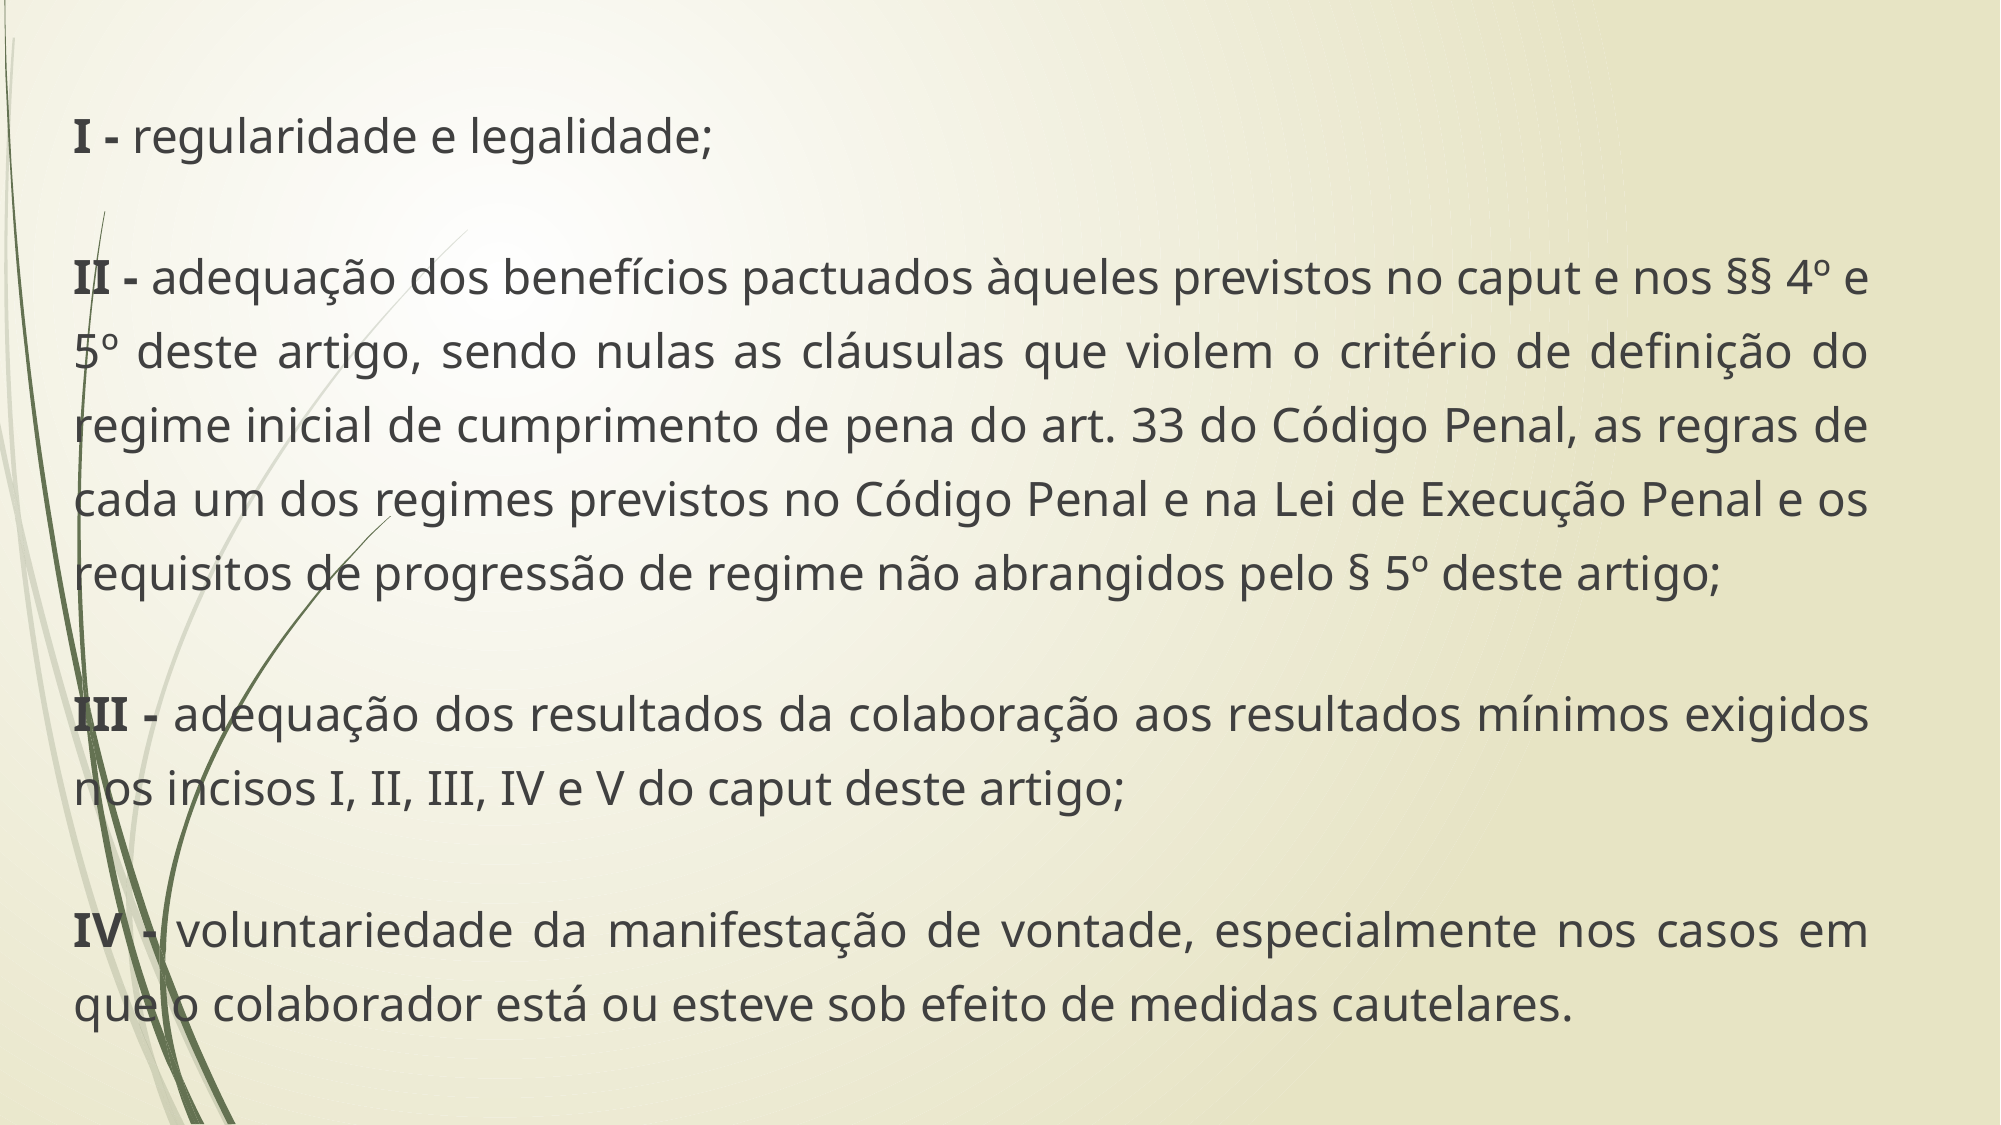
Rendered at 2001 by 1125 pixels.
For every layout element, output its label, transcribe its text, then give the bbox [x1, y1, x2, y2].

list I - regularidade e legalidade; II - adequação dos benefícios pactuados àqueles previstos no caput e nos §§ 4º e 5º deste artigo, sendo nulas as cláusulas que violem o critério de definição do regime inicial de cumprimento de pena do art. 33 do Código Penal, as regras de cada um dos regimes previstos no Código Penal e na Lei de Execução Penal e os requisitos de progressão de regime não abrangidos pelo § 5º deste artigo; III - adequação dos resultados da colaboração aos resultados mínimos exigidos nos incisos I, II, III, IV e V do caput deste artigo; IV - voluntariedade da manifestação de vontade, especialmente nos casos em que o colaborador está ou esteve sob efeito de medidas cautelares. [58, 81, 1888, 1055]
